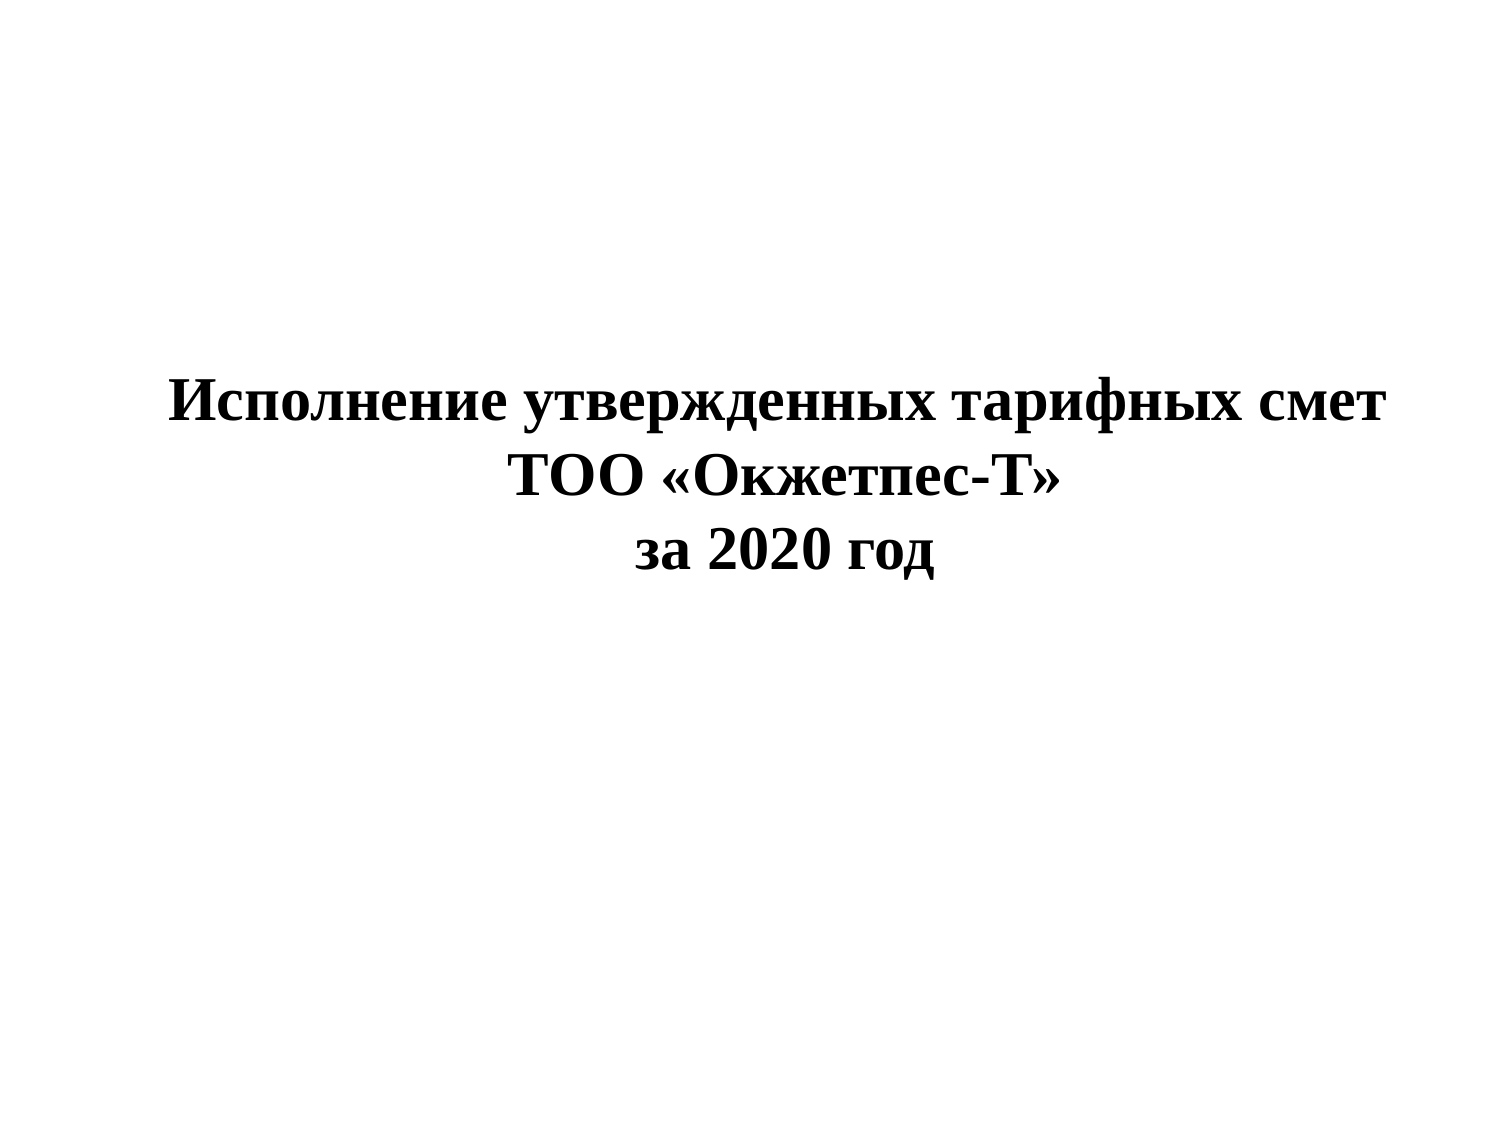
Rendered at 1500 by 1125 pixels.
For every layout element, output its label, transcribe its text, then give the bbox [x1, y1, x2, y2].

title Исполнение утвержденных тарифных смет ТОО «Окжетпес-Т» за 2020 год [112, 349, 1459, 591]
